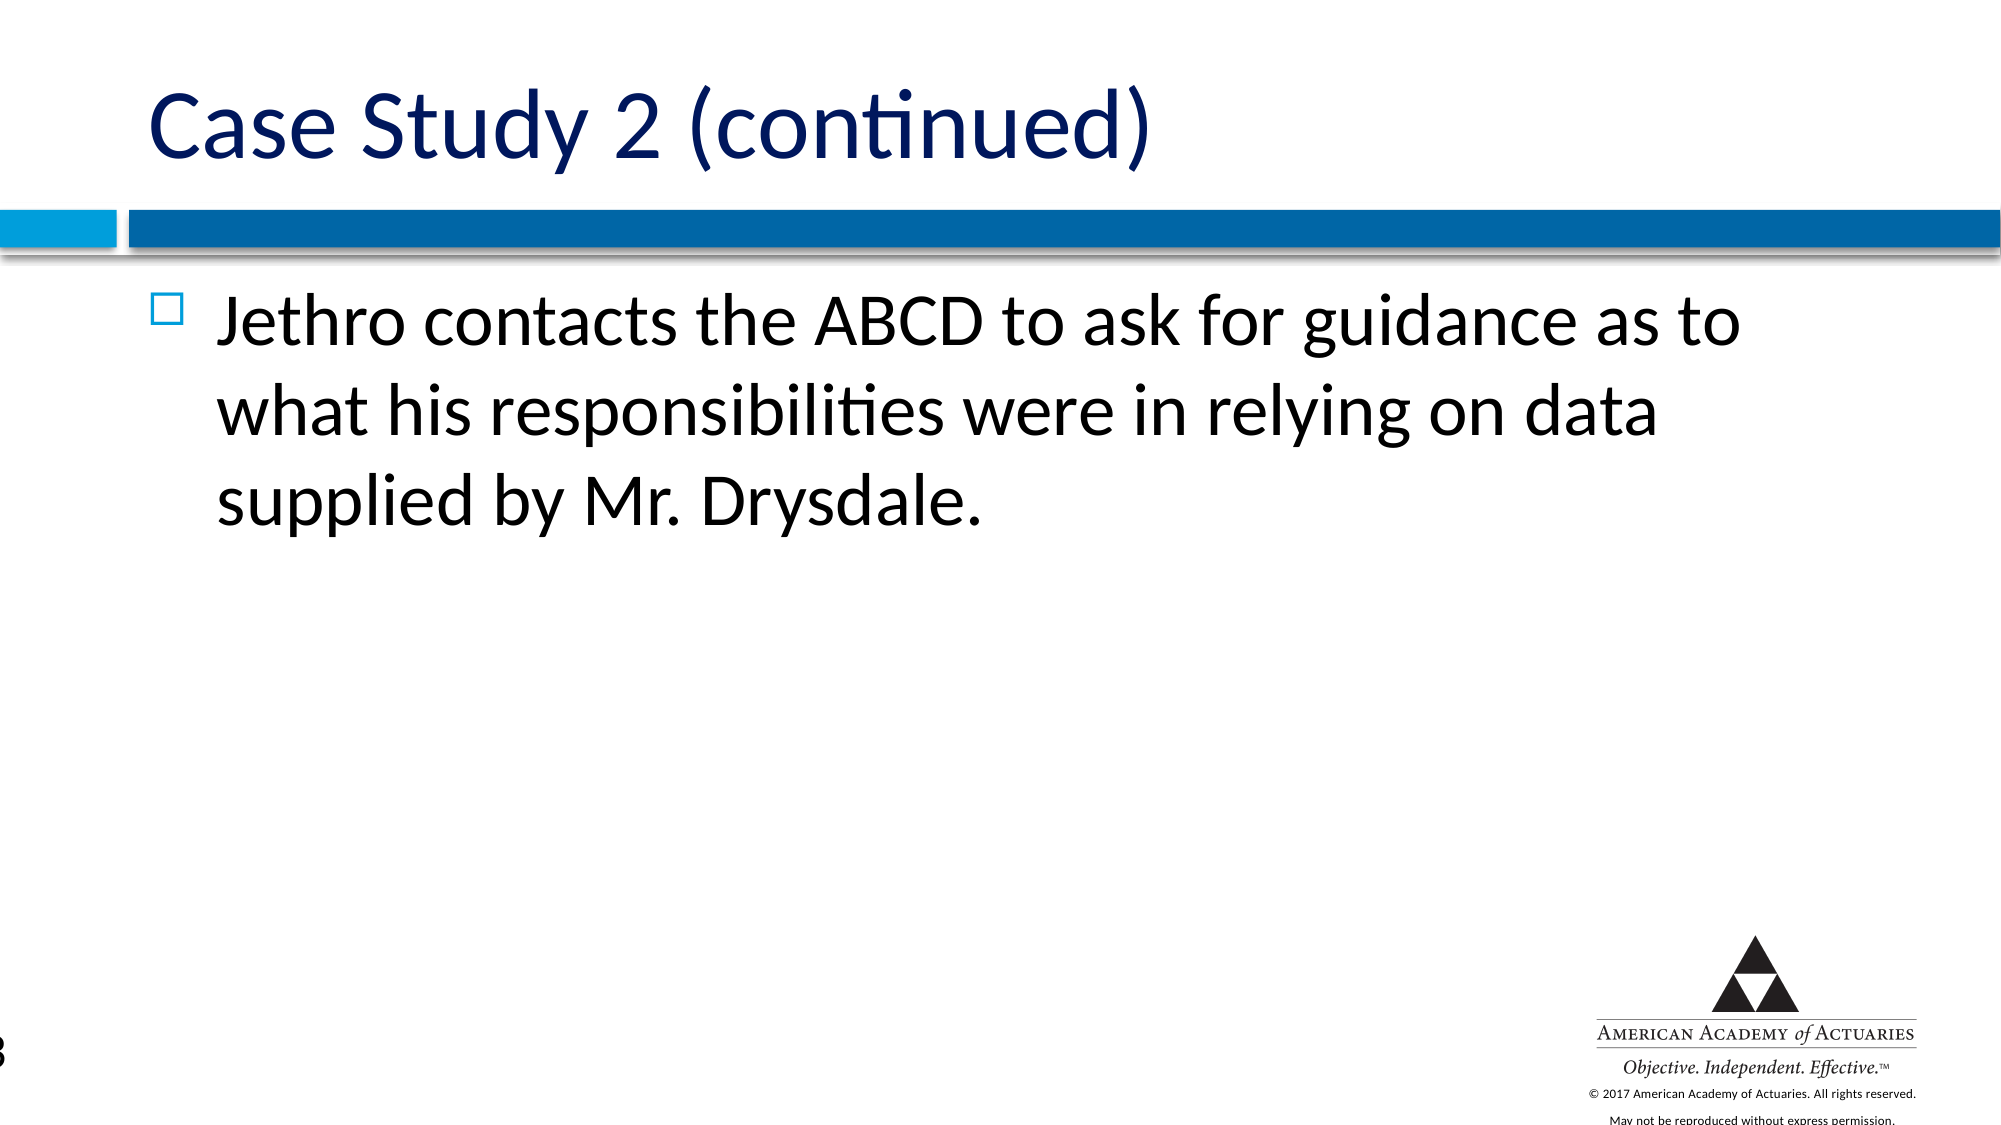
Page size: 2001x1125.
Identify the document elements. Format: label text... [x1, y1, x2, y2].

list Jethro contacts the ABCD to ask for guidance as to what his responsibilities were in relying on data supplied by Mr. Drysdale. [132, 262, 1916, 1005]
title Case Study 2 (continued) [133, 37, 1917, 200]
